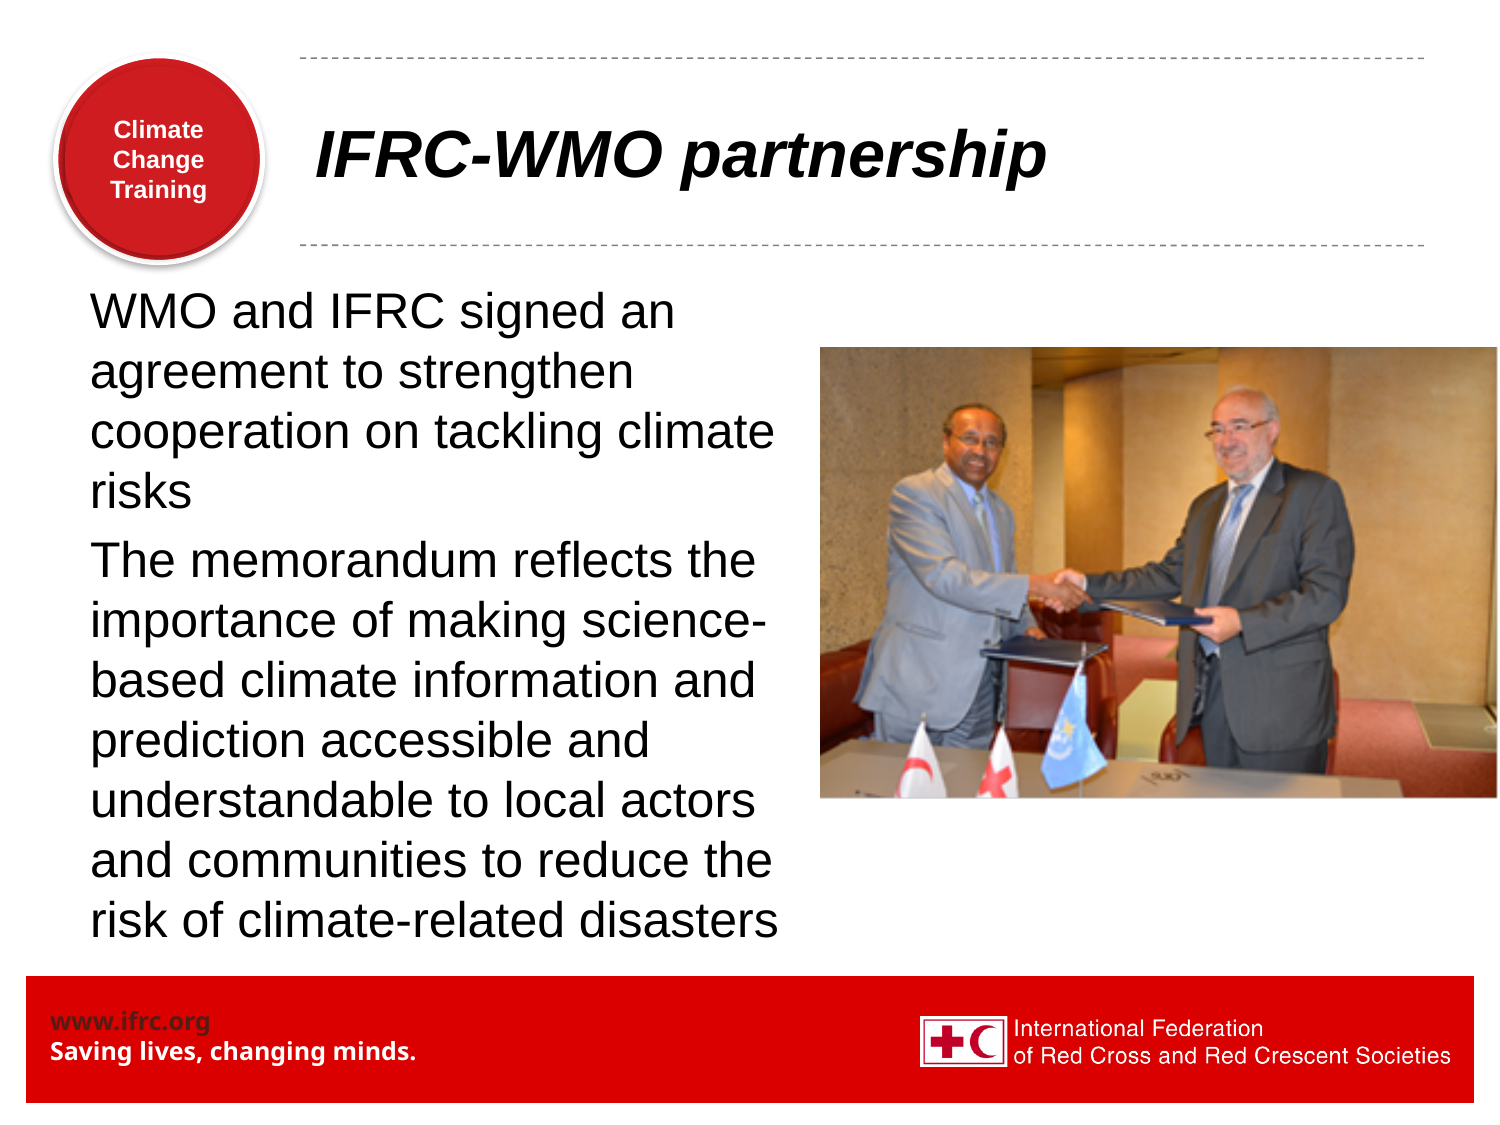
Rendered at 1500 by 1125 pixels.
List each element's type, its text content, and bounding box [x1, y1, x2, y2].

list The memorandum reflects the importance of making science-based climate information and prediction accessible and understandable to local actors and communities to reduce the risk of climate-related disasters [75, 527, 821, 960]
picture [920, 1016, 1450, 1067]
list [820, 347, 1500, 802]
title IFRC-WMO partnership [300, 57, 1425, 246]
text_box WMO and IFRC signed an agreement to strengthen cooperation on tackling climate risks [74, 271, 825, 527]
